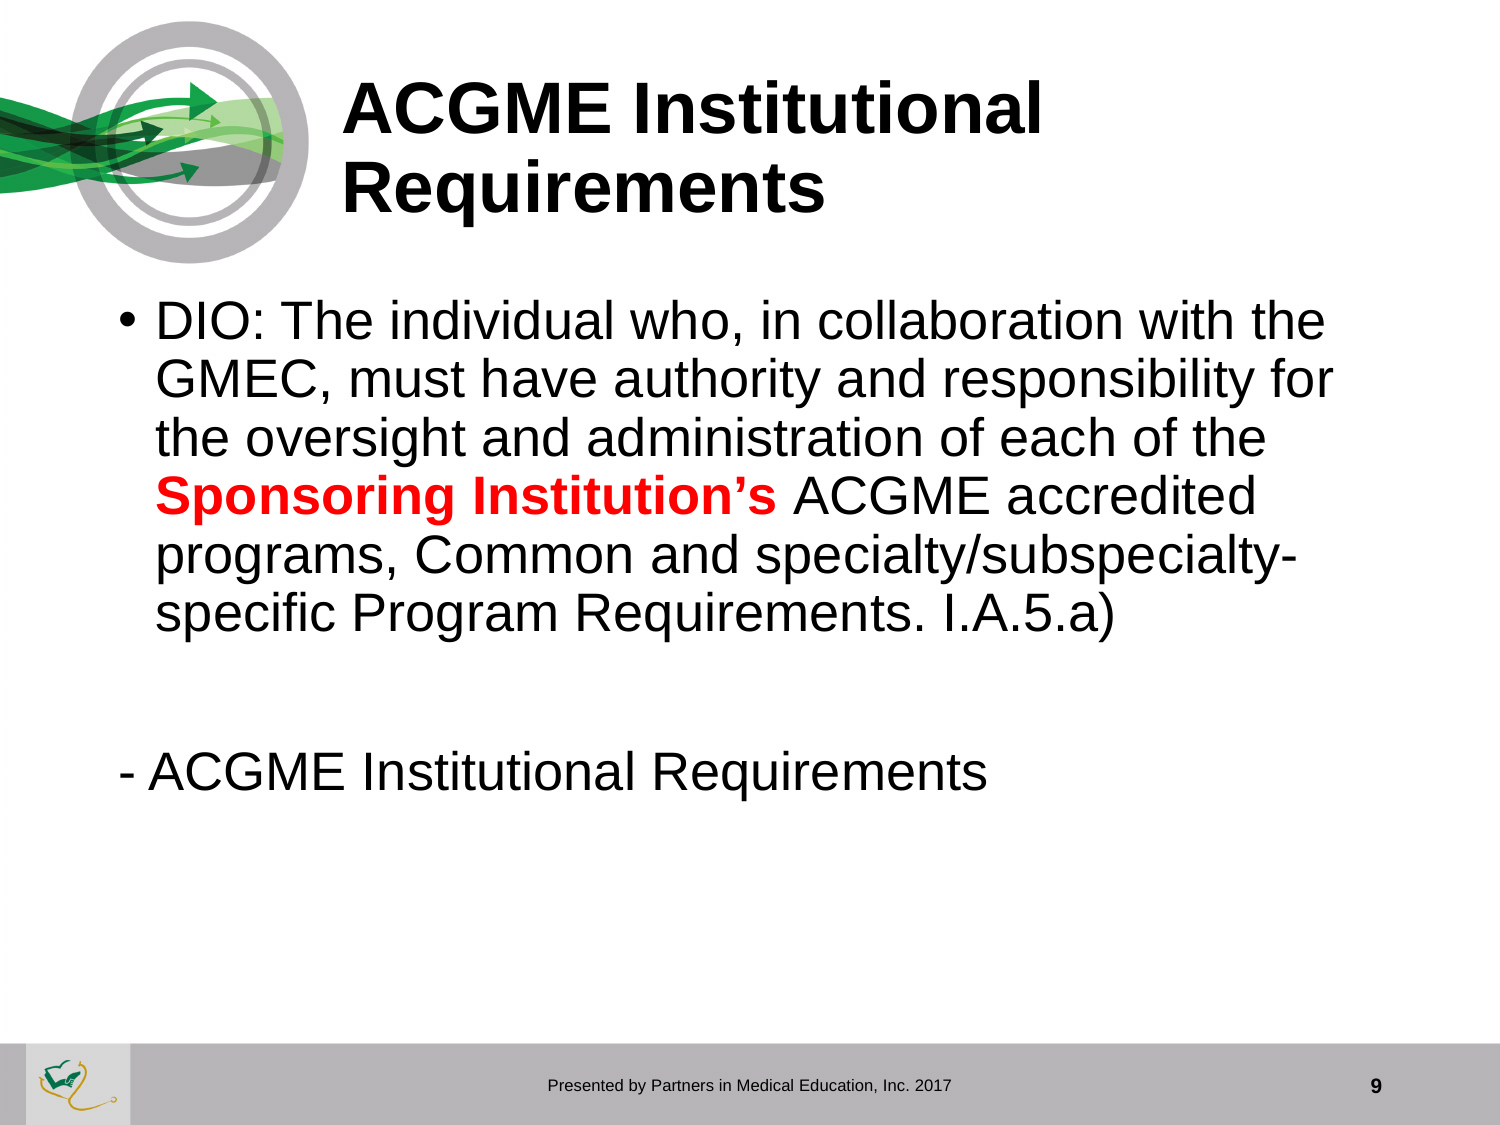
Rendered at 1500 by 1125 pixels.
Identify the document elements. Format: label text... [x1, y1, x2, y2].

picture [0, 0, 1500, 1125]
title ACGME Institutional Requirements [326, 40, 1397, 258]
slide_number 9 [1059, 1055, 1397, 1116]
list DIO: The individual who, in collaboration with the GMEC, must have authority and responsibility for the oversight and administration of each of the Sponsoring Institution’s ACGME accredited programs, Common and specialty/subspecialty-specific Program Requirements. I.A.5.a) - ACGME Institutional Requirements [103, 285, 1397, 1014]
footer Presented by Partners in Medical Education, Inc. 2017 [496, 1055, 1004, 1116]
